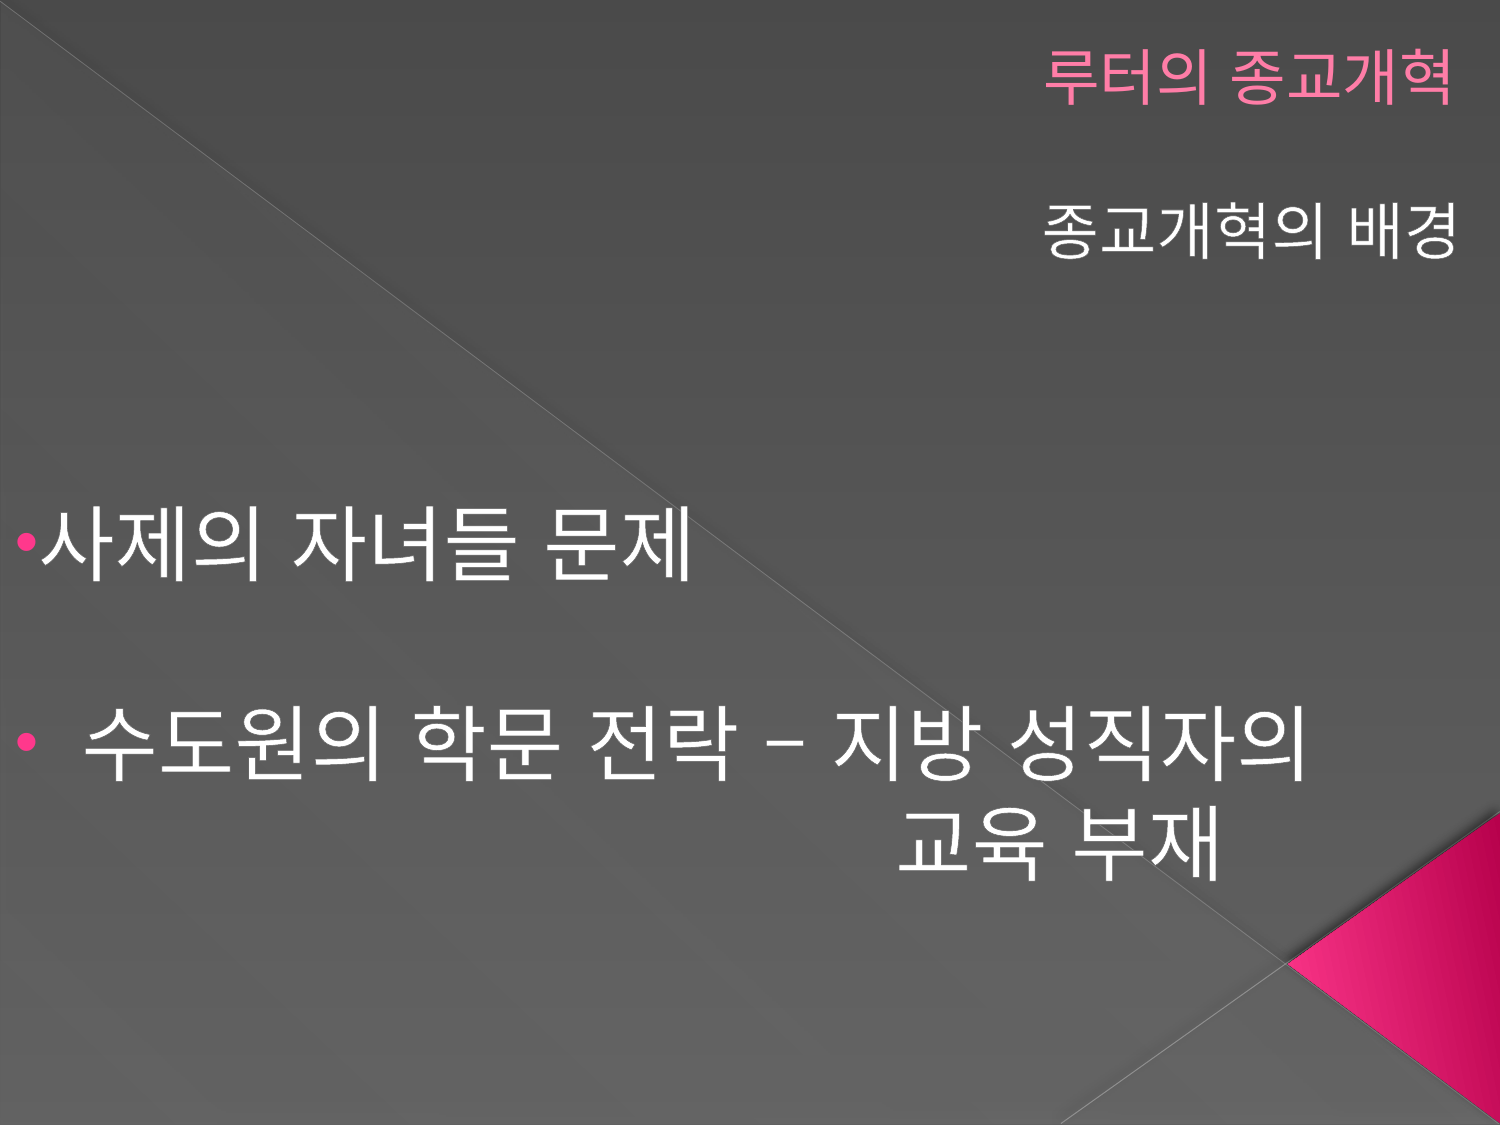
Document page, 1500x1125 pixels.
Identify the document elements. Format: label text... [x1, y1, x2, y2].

title 루터의 종교개혁 [561, 30, 1471, 121]
subtitle 종교개혁의 배경 사제의 자녀들 문제 수도원의 학문 전락 – 지방 성직자의 교육 부재 [0, 184, 1483, 1012]
